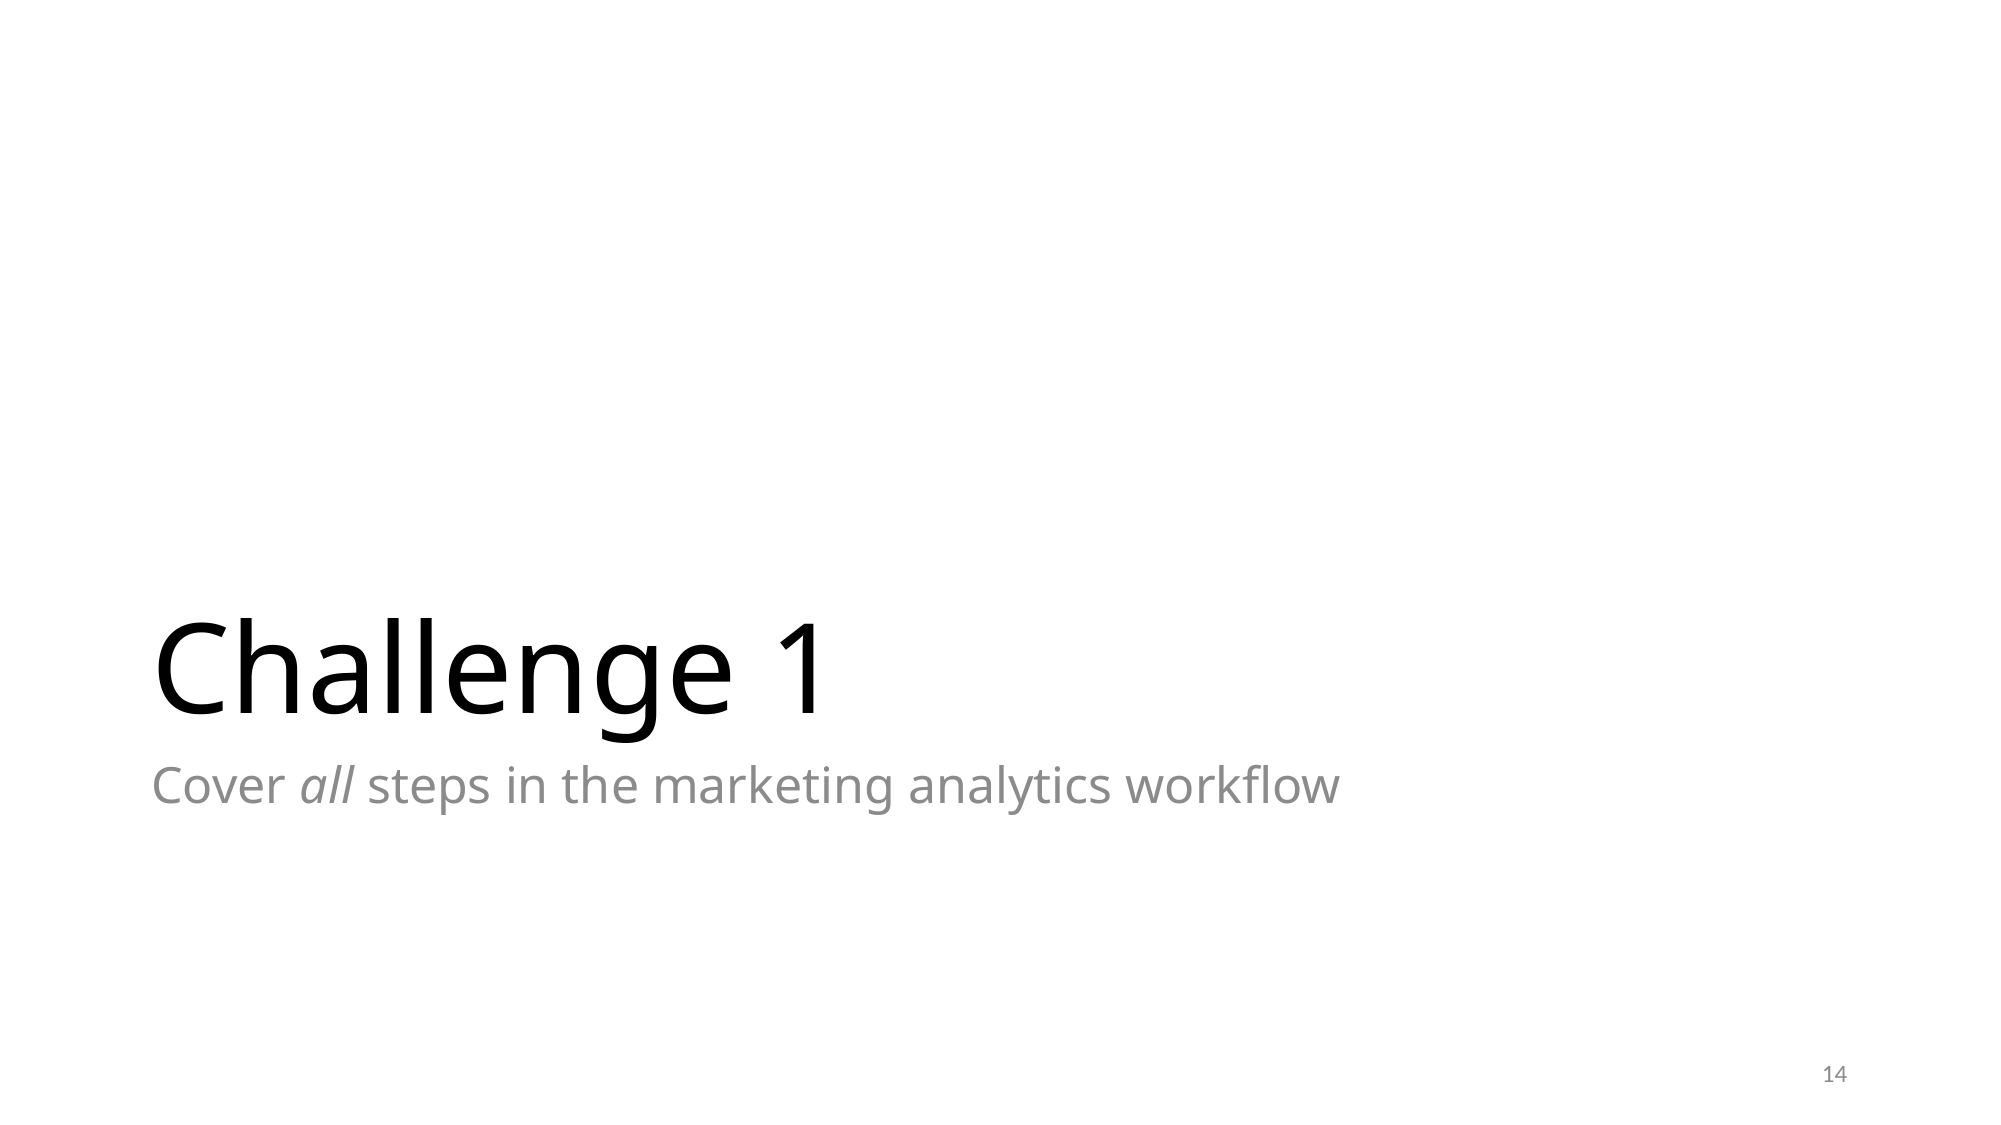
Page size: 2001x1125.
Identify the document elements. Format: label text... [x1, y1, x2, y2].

list Cover all steps in the marketing analytics workflow [136, 752, 1862, 999]
title Challenge 1 [136, 280, 1862, 749]
slide_number 14 [1412, 1042, 1863, 1103]
